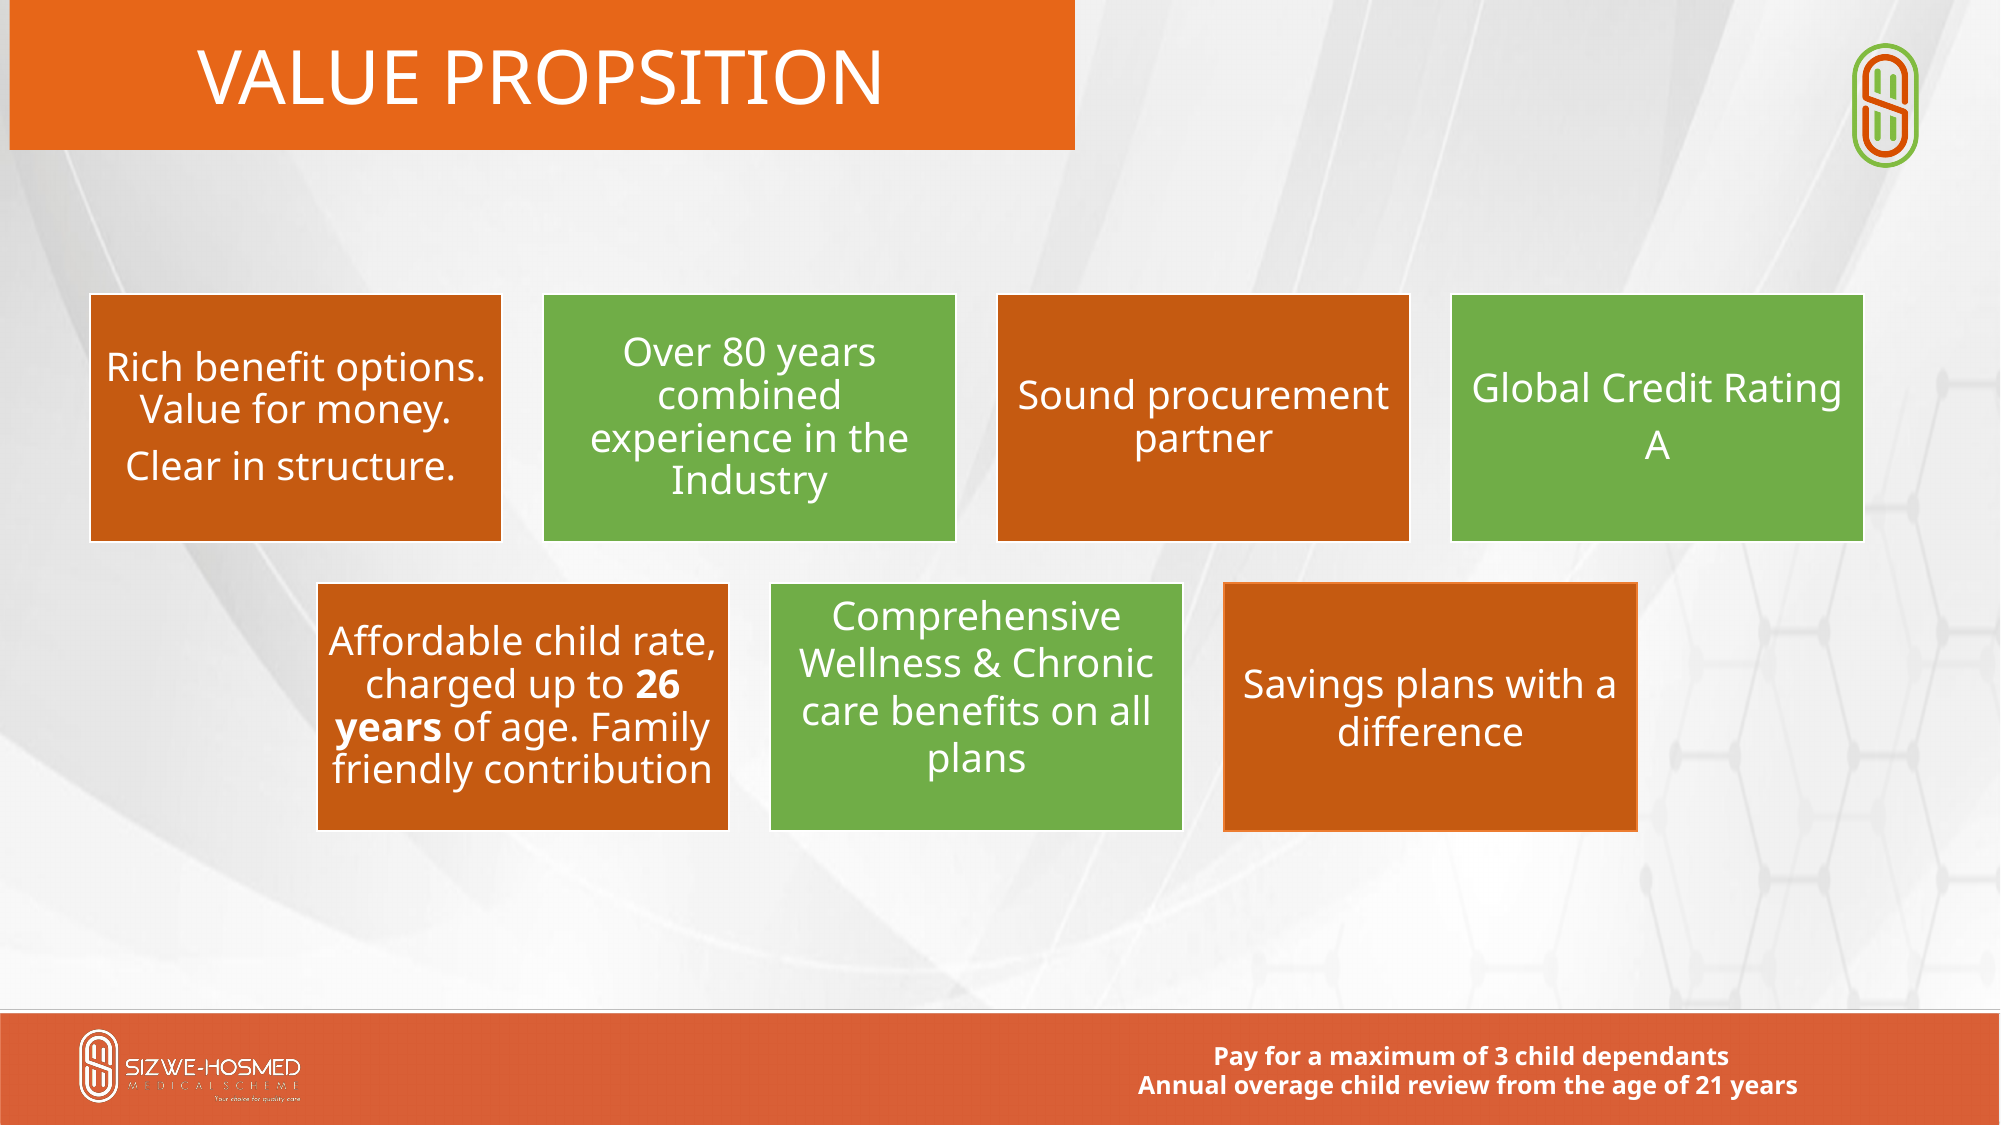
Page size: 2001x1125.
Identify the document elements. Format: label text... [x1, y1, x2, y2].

text_box Pay for a maximum of 3 child dependants Annual overage child review from the age of 21 years [1089, 1032, 1848, 1108]
picture [2, 1014, 1998, 1125]
picture [0, 0, 2001, 1125]
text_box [89, 290, 1865, 835]
text_box VALUE PROPSITION [9, 0, 1075, 150]
